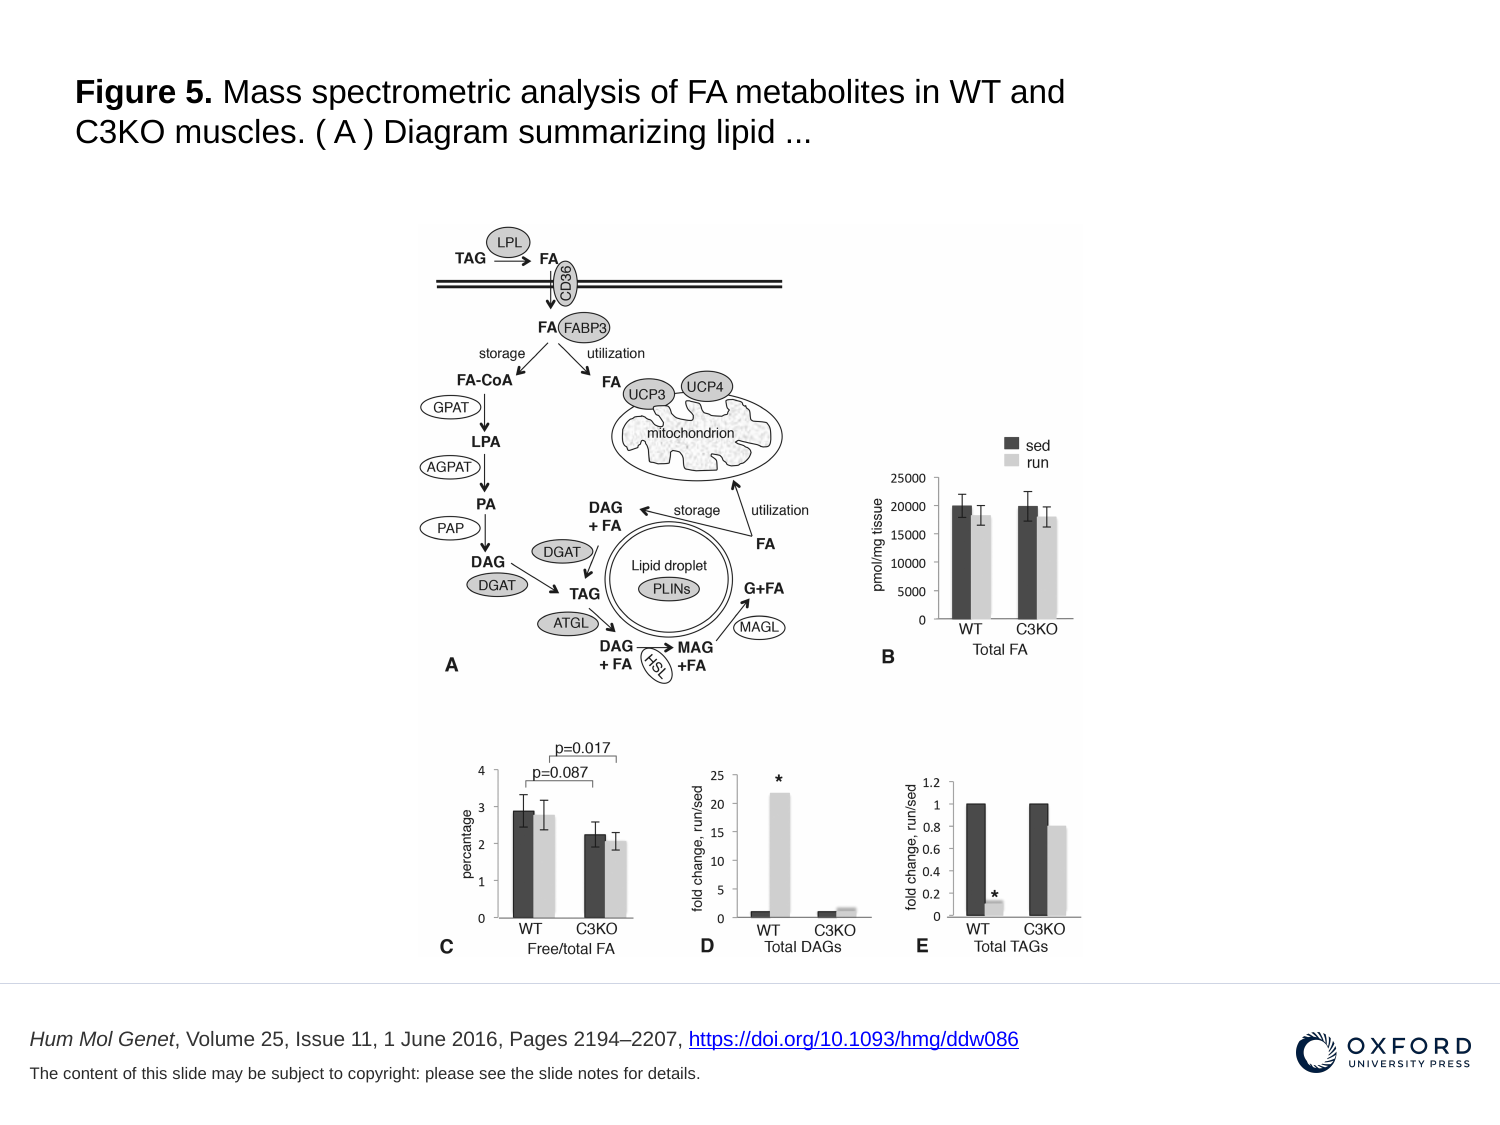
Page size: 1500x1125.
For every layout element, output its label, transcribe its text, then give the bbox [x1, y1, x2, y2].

picture [418, 224, 1083, 957]
picture [1296, 1032, 1471, 1073]
title Figure 5. Mass spectrometric analysis of FA metabolites in WT and C3KO muscles. ( A ) Diagram summarizing lipid ... [75, 69, 1078, 171]
footer Hum Mol Genet, Volume 25, Issue 11, 1 June 2016, Pages 2194–2207, https://doi.org/10.1093/hmg/ddw086 The content of this slide may be subject to copyright: please see the slide notes for details. [0, 983, 1260, 1125]
